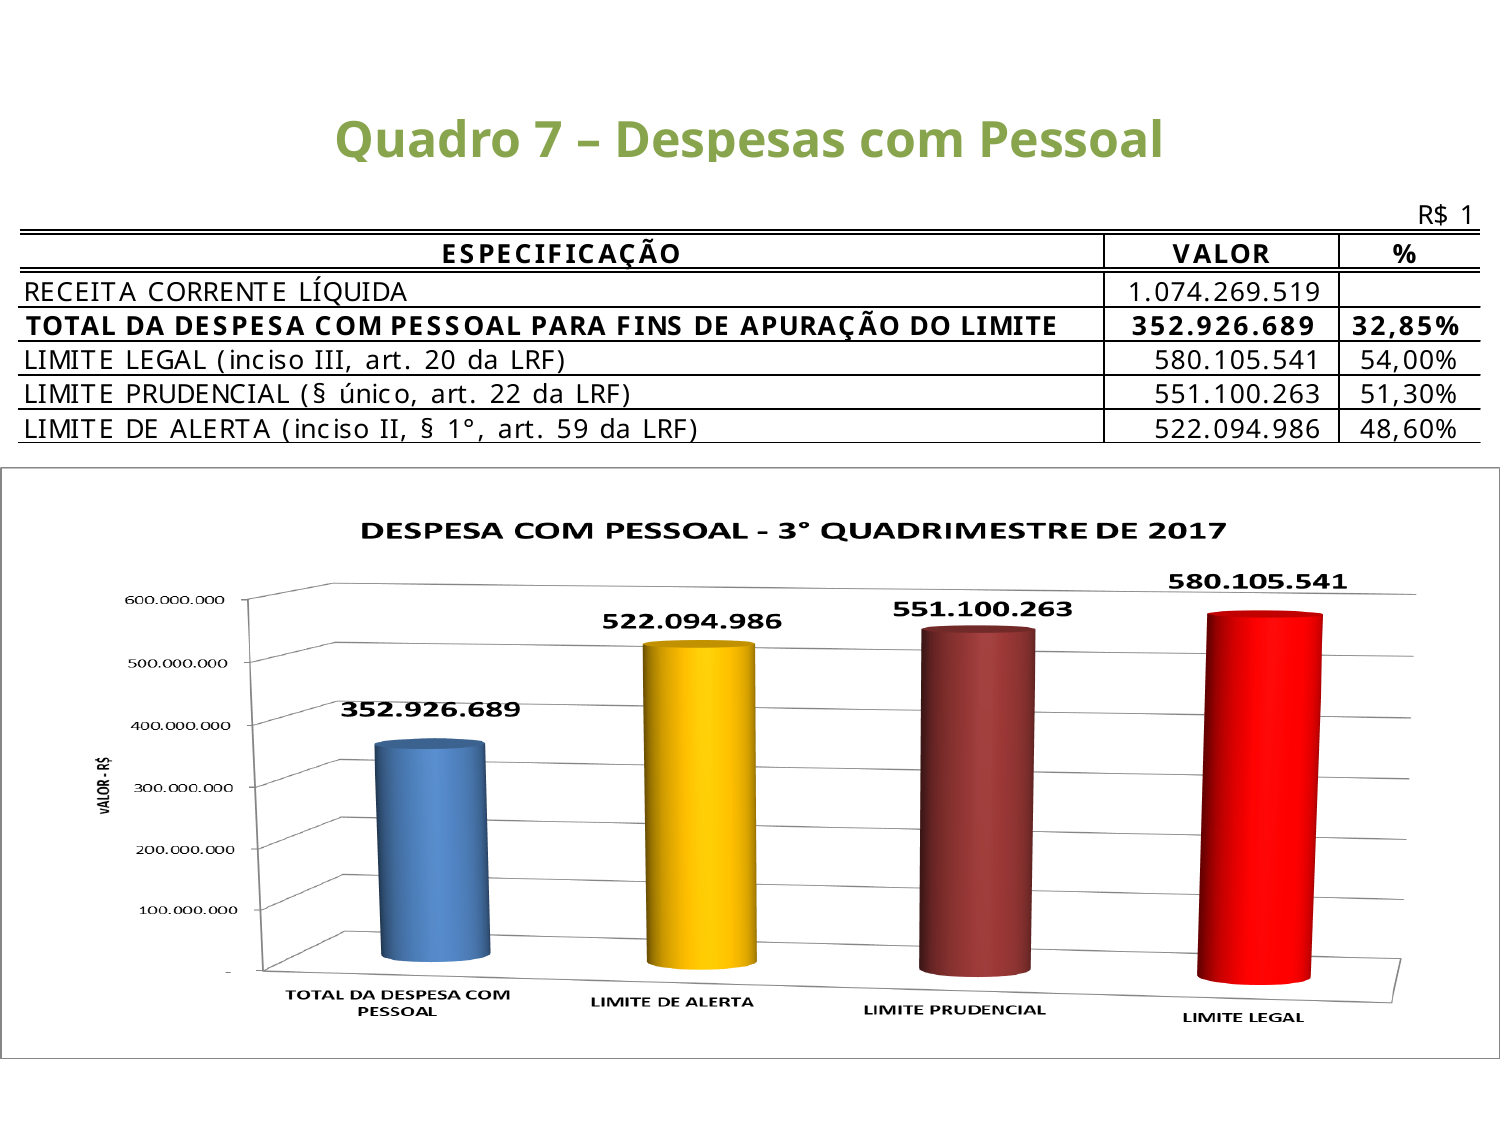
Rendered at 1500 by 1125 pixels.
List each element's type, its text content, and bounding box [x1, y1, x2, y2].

picture [0, 467, 1500, 1059]
title Quadro 7 – Despesas com Pessoal [112, 99, 1388, 159]
picture [17, 160, 1483, 445]
